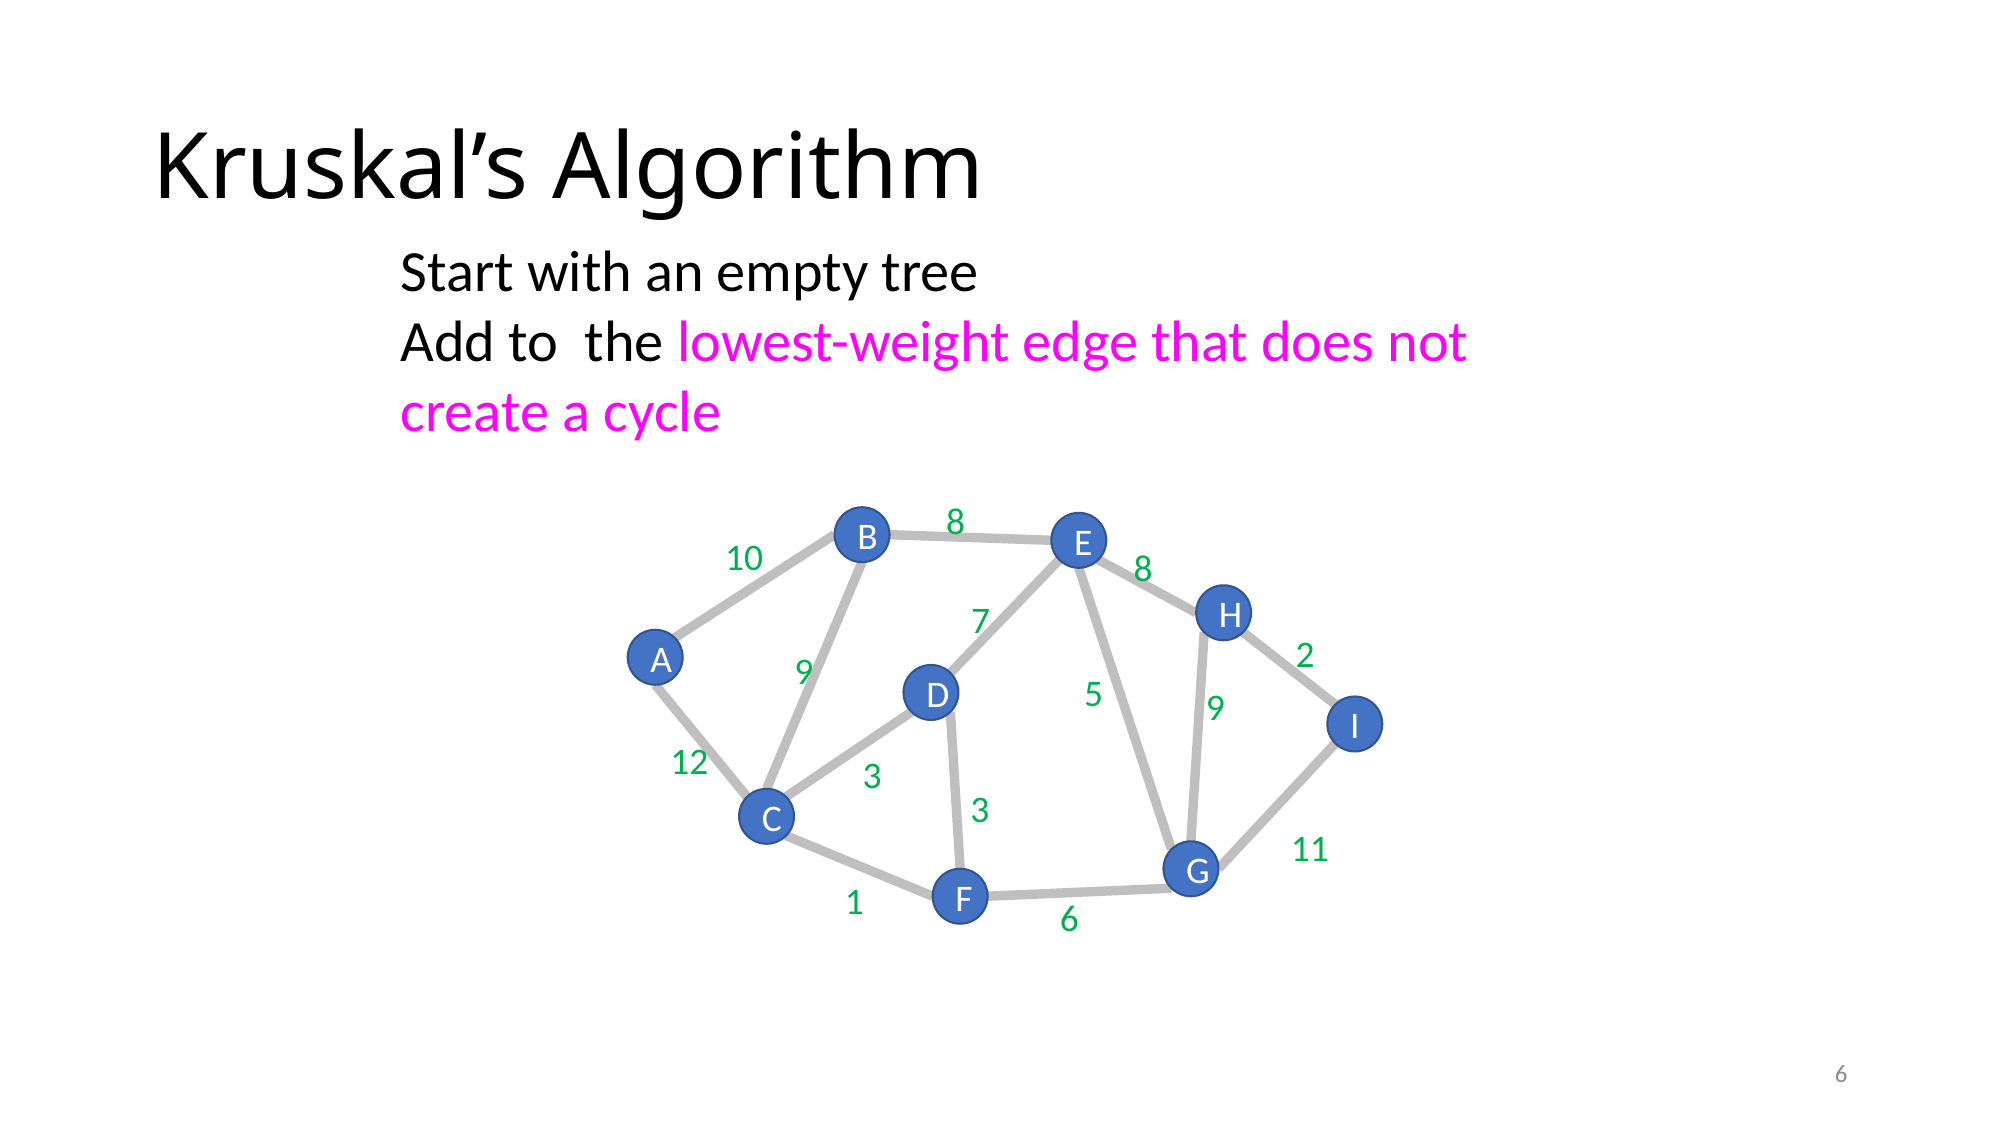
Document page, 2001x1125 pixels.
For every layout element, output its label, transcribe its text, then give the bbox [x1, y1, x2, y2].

title Kruskal’s Algorithm [137, 59, 1863, 278]
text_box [627, 490, 1383, 948]
slide_number 6 [1412, 1042, 1863, 1103]
